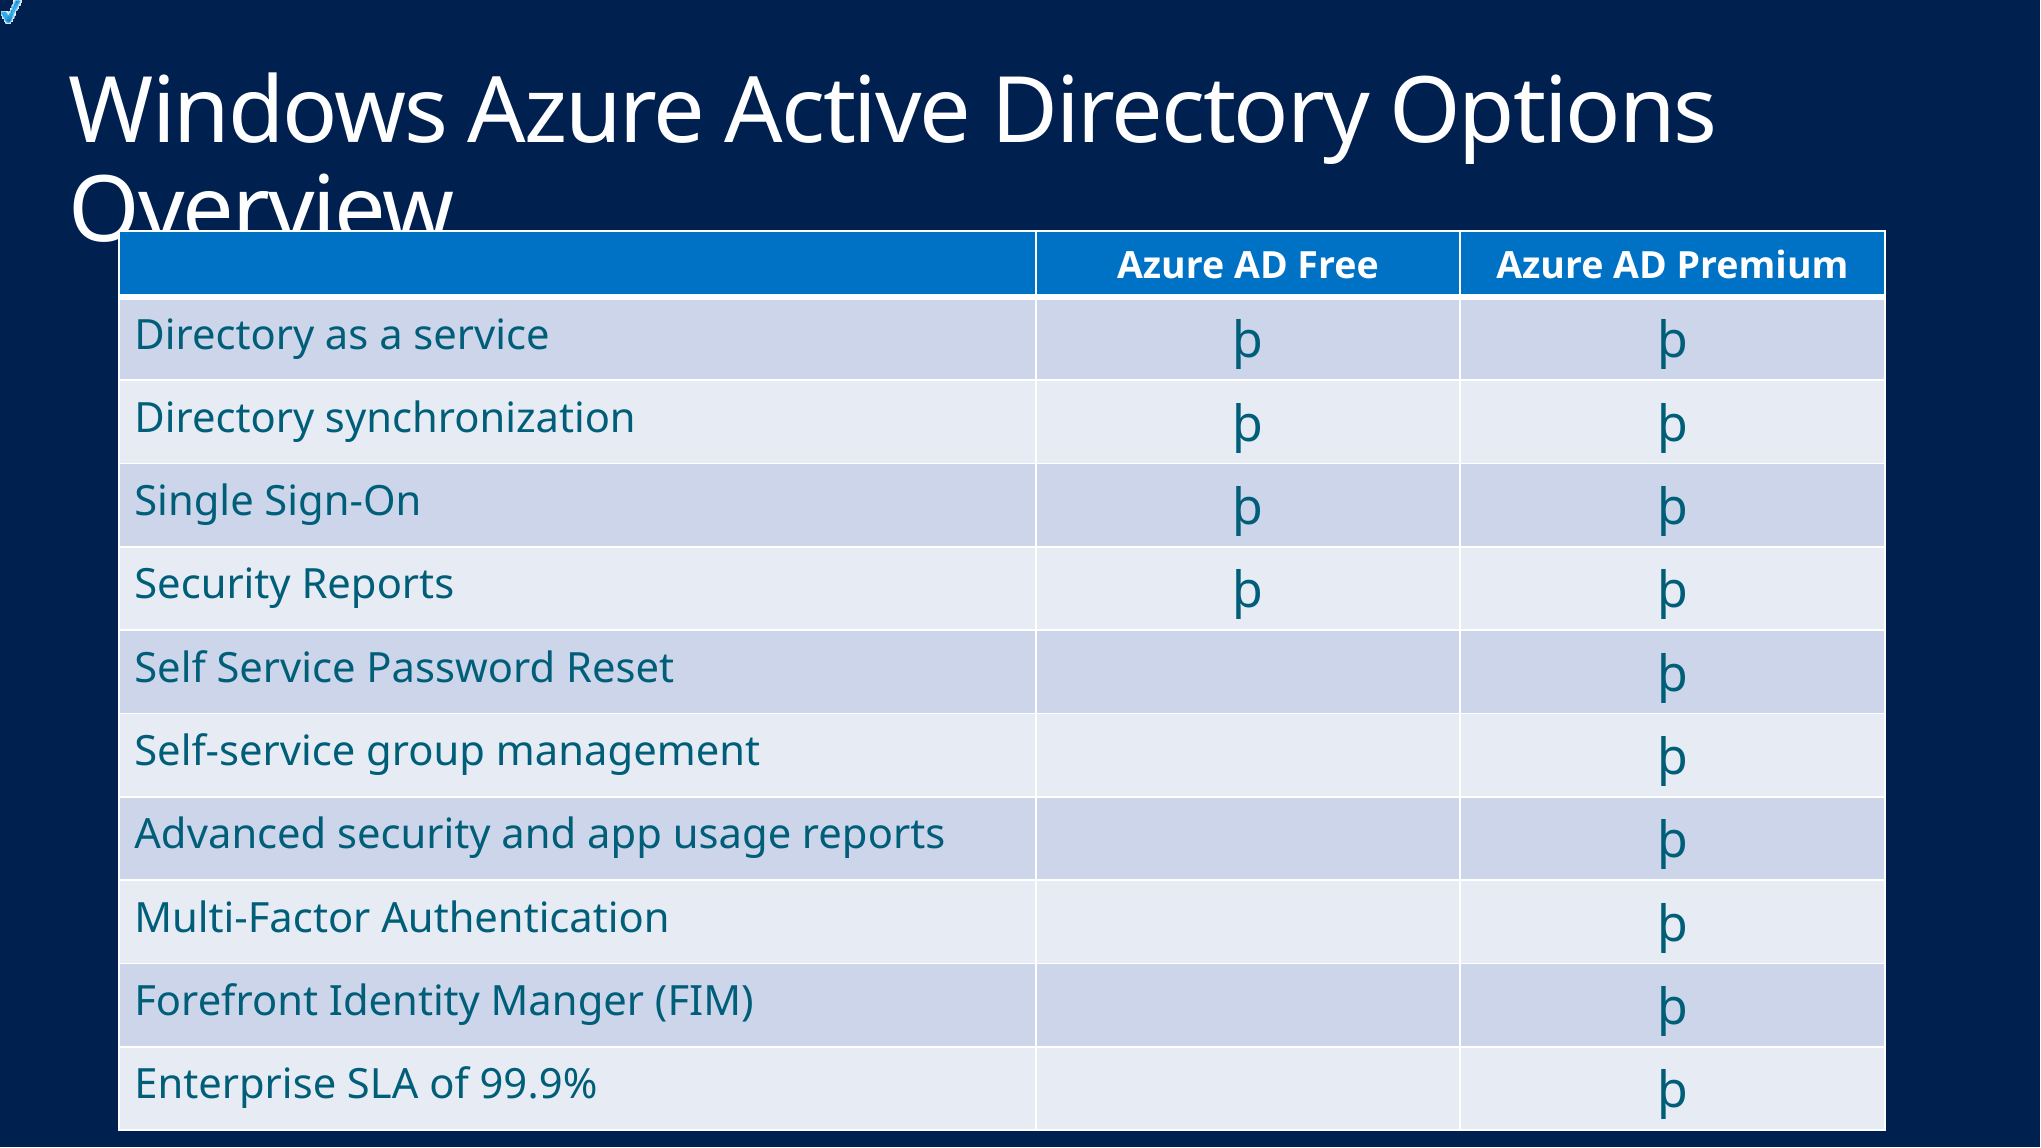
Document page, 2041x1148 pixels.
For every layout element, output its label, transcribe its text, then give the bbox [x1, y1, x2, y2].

table_cell [1037, 631, 1459, 713]
table_cell Forefront Identity Manger (FIM) [120, 964, 1035, 1046]
table_cell þ [1037, 464, 1459, 546]
table_cell þ [1461, 714, 1884, 796]
table_cell þ [1461, 964, 1884, 1046]
picture [0, 0, 26, 26]
table_cell þ [1461, 798, 1884, 879]
table_cell þ [1461, 881, 1884, 963]
table_cell þ [1037, 300, 1459, 379]
table_cell þ [1461, 300, 1884, 379]
table_cell [1037, 964, 1459, 1046]
table_cell [1037, 881, 1459, 963]
table_cell þ [1461, 464, 1884, 546]
table_header [120, 232, 1035, 294]
table_cell Directory synchronization [120, 381, 1035, 463]
table_cell Advanced security and app usage reports [120, 798, 1035, 879]
table_cell Self Service Password Reset [120, 631, 1035, 713]
table_cell Multi-Factor Authentication [120, 881, 1035, 963]
table_cell [1037, 798, 1459, 879]
table_cell [1037, 1048, 1459, 1129]
table_cell þ [1037, 548, 1459, 629]
table_header Azure AD Premium [1461, 232, 1884, 294]
table_cell þ [1037, 381, 1459, 463]
table_header Azure AD Free [1037, 232, 1459, 294]
table_cell Self-service group management [120, 714, 1035, 796]
table_cell þ [1461, 381, 1884, 463]
table_cell þ [1461, 631, 1884, 713]
table_cell Enterprise SLA of 99.9% [120, 1048, 1035, 1129]
table_cell Single Sign-On [120, 464, 1035, 546]
table_cell Security Reports [120, 548, 1035, 629]
table_cell Directory as a service [120, 300, 1035, 379]
table_cell þ [1461, 548, 1884, 629]
table_cell [1037, 714, 1459, 796]
title Windows Azure Active Directory Options Overview [45, 48, 1996, 199]
table_cell þ [1461, 1048, 1884, 1129]
